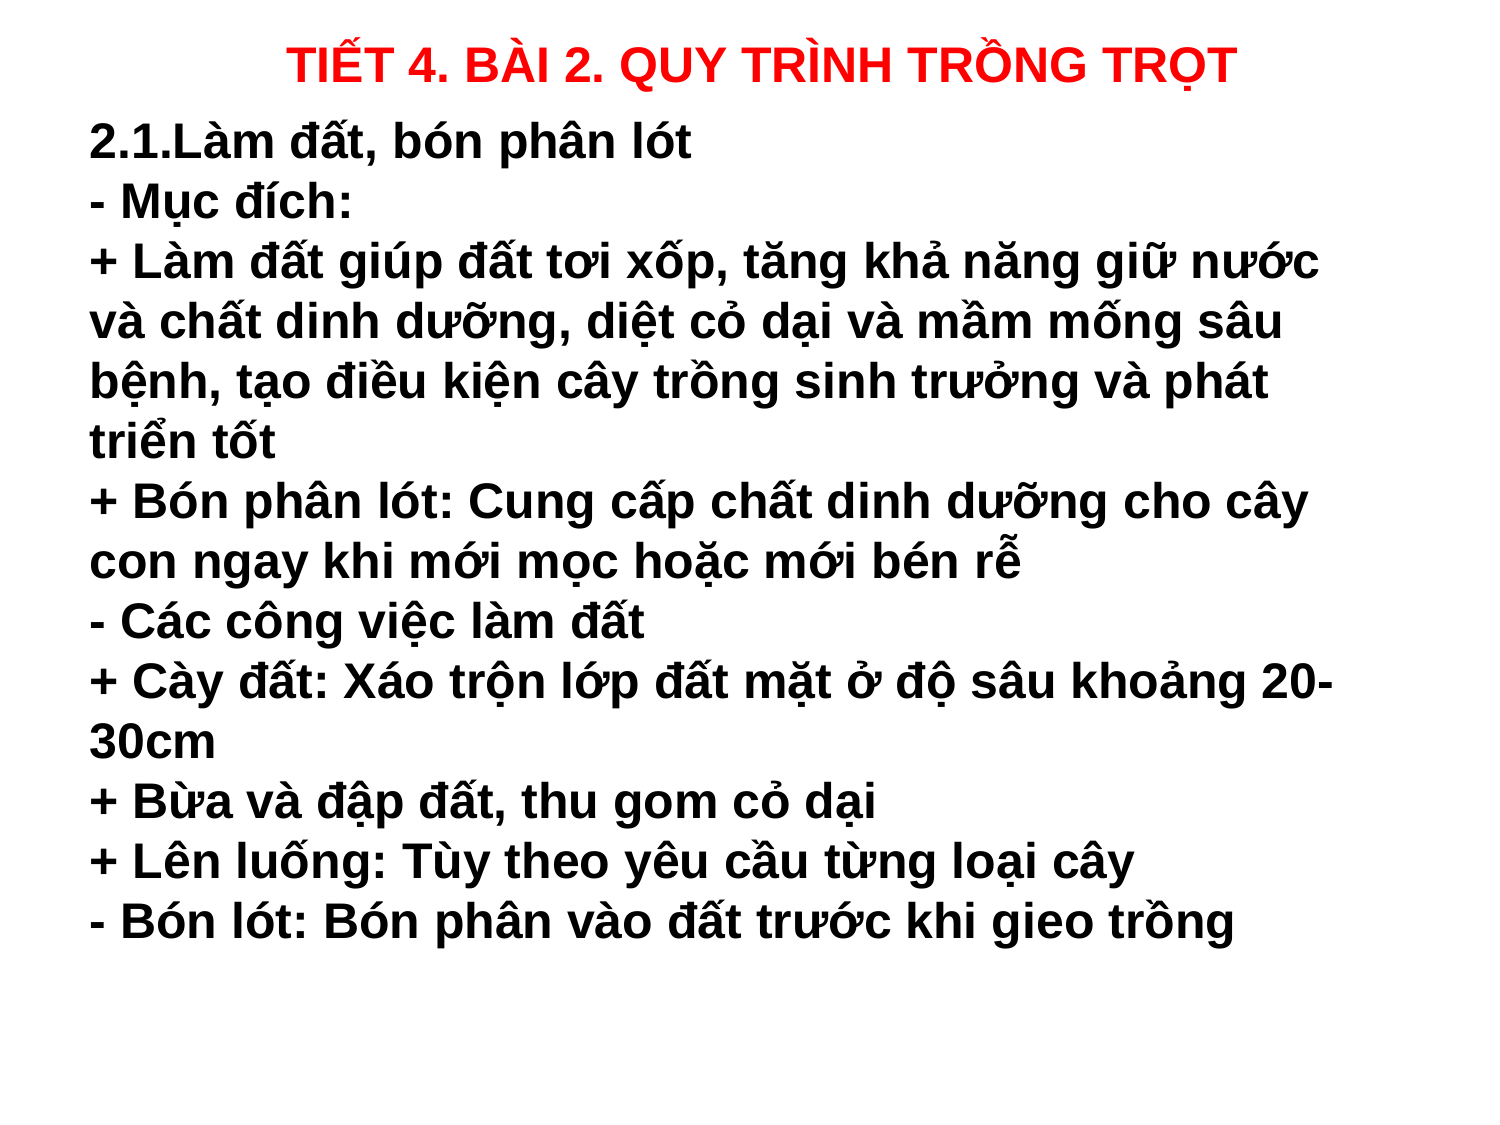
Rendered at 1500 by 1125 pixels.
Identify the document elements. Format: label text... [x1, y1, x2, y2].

text_box TIẾT 4. BÀI 2. QUY TRÌNH TRỒNG TRỌT [112, 24, 1413, 100]
text_box 2.1.Làm đất, bón phân lót - Mục đích: + Làm đất giúp đất tơi xốp, tăng khả năng giữ nước và chất dinh dưỡng, diệt cỏ dại và mầm mống sâu bệnh, tạo điều kiện cây trồng sinh trưởng và phát triển tốt + Bón phân lót: Cung cấp chất dinh dưỡng cho cây con ngay khi mới mọc hoặc mới bén rễ - Các công việc làm đất + Cày đất: Xáo trộn lớp đất mặt ở độ sâu khoảng 20-30cm + Bừa và đập đất, thu gom cỏ dại + Lên luống: Tùy theo yêu cầu từng loại cây - Bón lót: Bón phân vào đất trước khi gieo trồng [75, 100, 1375, 956]
